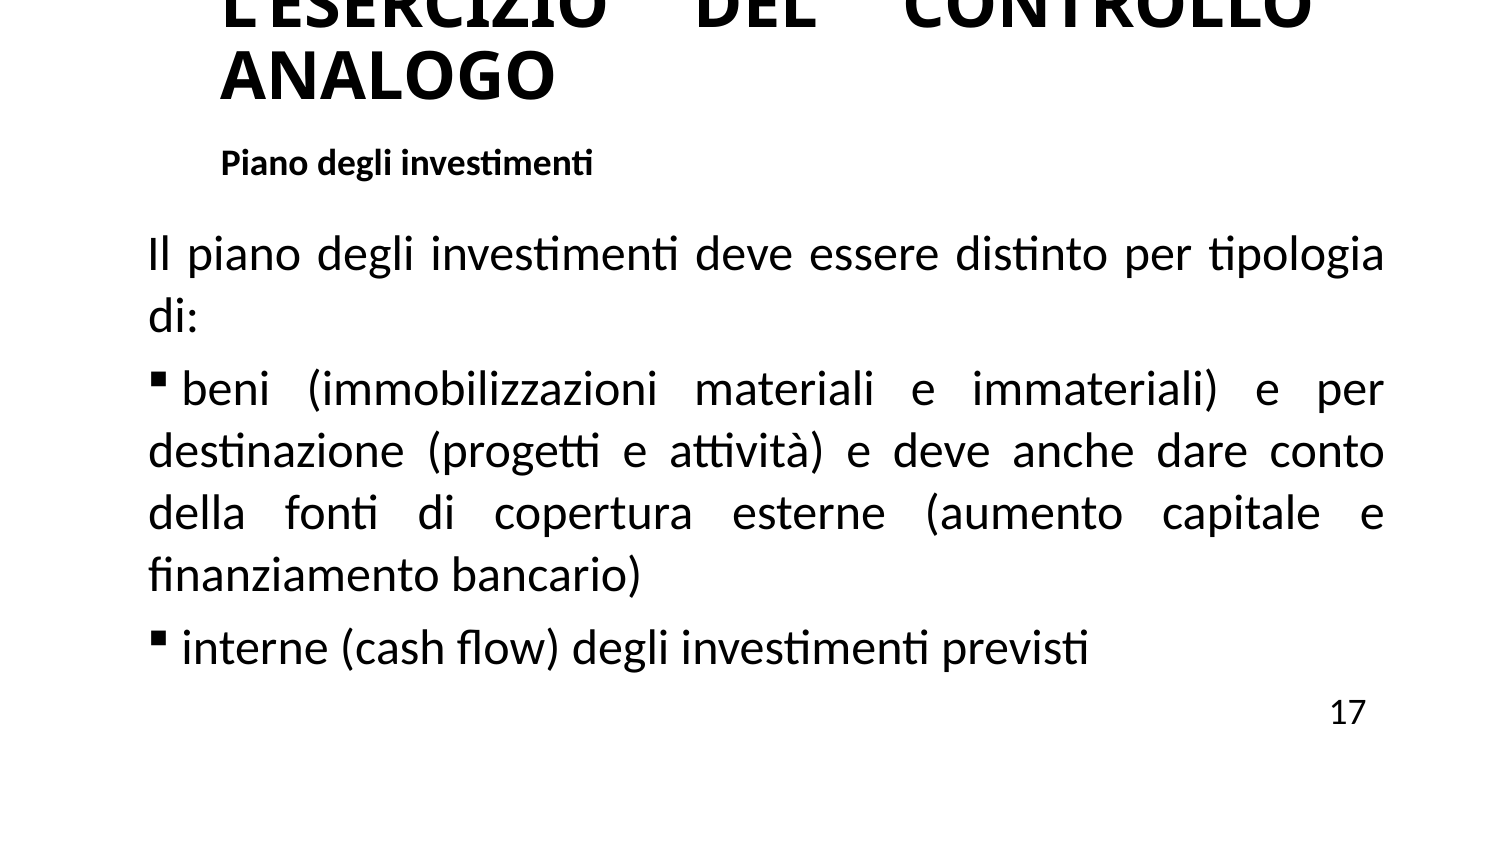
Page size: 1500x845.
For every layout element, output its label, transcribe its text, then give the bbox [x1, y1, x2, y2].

title L’ESERCIZIO DEL CONTROLLO ANALOGO [205, 0, 1331, 122]
subtitle Piano degli investimenti [205, 135, 1331, 211]
text_box Il piano degli investimenti deve essere distinto per tipologia di: beni (immobilizzazioni materiali e immateriali) e per destinazione (progetti e attività) e deve anche dare conto della fonti di copertura esterne (aumento capitale e finanziamento bancario) interne (cash flow) degli investimenti previsti 17 [132, 211, 1401, 740]
